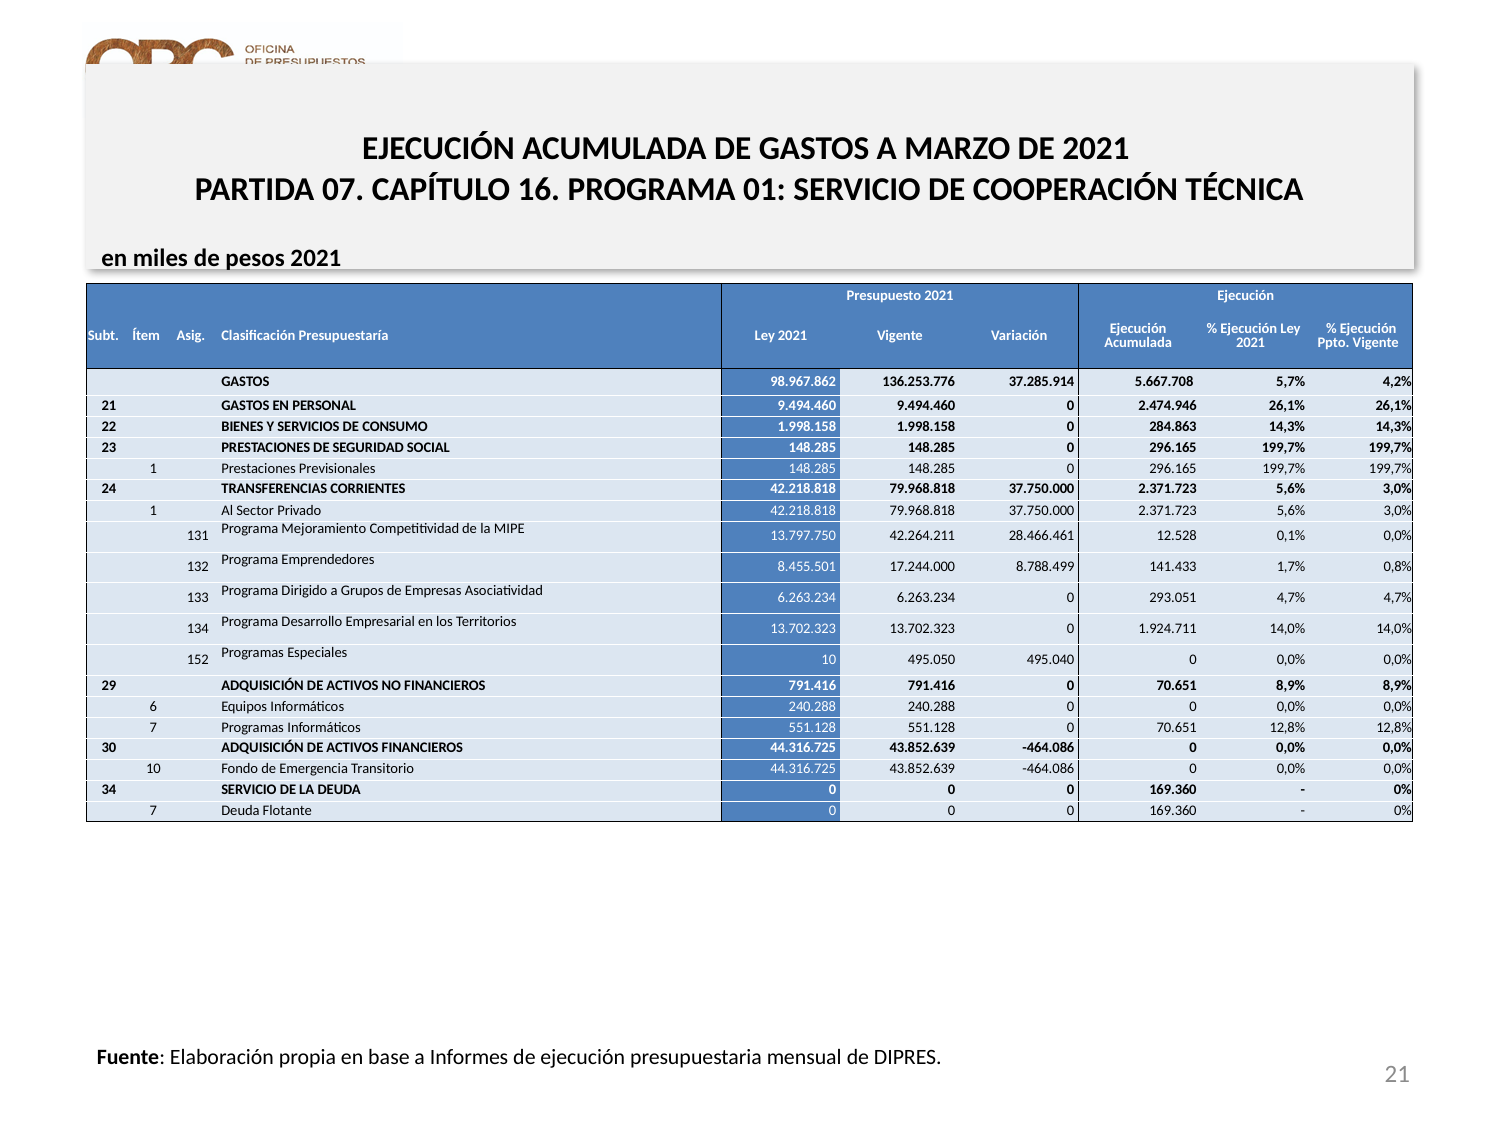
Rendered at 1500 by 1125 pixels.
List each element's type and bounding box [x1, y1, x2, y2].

table_cell [1079, 583, 1412, 613]
table_cell [722, 304, 1078, 368]
table_cell [1079, 645, 1412, 675]
footer [82, 1035, 1432, 1095]
table_cell [722, 760, 1078, 780]
table_cell [722, 802, 1078, 821]
table_cell [87, 438, 721, 458]
table_cell [87, 480, 721, 500]
table_cell [1079, 614, 1412, 644]
table_cell [722, 459, 1078, 479]
table_cell [1079, 501, 1412, 521]
table_cell [722, 480, 1078, 500]
table_cell [87, 645, 721, 675]
table_cell [722, 501, 1078, 521]
table_cell [1079, 522, 1412, 552]
table_cell [722, 417, 1078, 437]
table_cell [87, 501, 721, 521]
table_cell [87, 369, 721, 395]
table_cell [722, 697, 1078, 717]
table_cell [1079, 781, 1412, 801]
text_box [86, 233, 1414, 284]
table_cell [87, 614, 721, 644]
table_cell [1079, 760, 1412, 780]
table_cell [1079, 480, 1412, 500]
table_cell [1079, 396, 1412, 416]
table_cell [87, 739, 721, 759]
table_cell [722, 583, 1078, 613]
table_cell [722, 739, 1078, 759]
table_cell [87, 417, 721, 437]
table_cell [722, 781, 1078, 801]
table_cell [1079, 553, 1412, 582]
table_header [87, 284, 721, 304]
table_cell [87, 396, 721, 416]
table_cell [87, 676, 721, 696]
table_cell [87, 718, 721, 738]
table_cell [722, 676, 1078, 696]
table_cell [87, 781, 721, 801]
table_cell [722, 645, 1078, 675]
table_cell [1079, 304, 1412, 368]
table_cell [1079, 369, 1412, 395]
table_cell [1079, 697, 1412, 717]
table_cell [722, 718, 1078, 738]
table_cell [722, 369, 1078, 395]
table_cell [722, 553, 1078, 582]
table_cell [87, 459, 721, 479]
table_cell [1079, 802, 1412, 821]
table_cell [722, 522, 1078, 552]
table_cell [87, 522, 721, 552]
table_cell [1079, 459, 1412, 479]
picture [82, 22, 403, 118]
table_header [722, 284, 1078, 304]
table_cell [87, 583, 721, 613]
table_cell [722, 396, 1078, 416]
table_cell [87, 304, 721, 368]
table_cell [1079, 739, 1412, 759]
title [86, 64, 1414, 233]
table_cell [1079, 718, 1412, 738]
table_cell [87, 802, 721, 821]
table_cell [722, 438, 1078, 458]
table_cell [87, 760, 721, 780]
table_header [1079, 284, 1412, 304]
table_cell [1079, 417, 1412, 437]
table_cell [1079, 676, 1412, 696]
table_cell [87, 553, 721, 582]
slide_number [1074, 1042, 1425, 1103]
table_cell [722, 614, 1078, 644]
table_cell [1079, 438, 1412, 458]
table_cell [87, 697, 721, 717]
